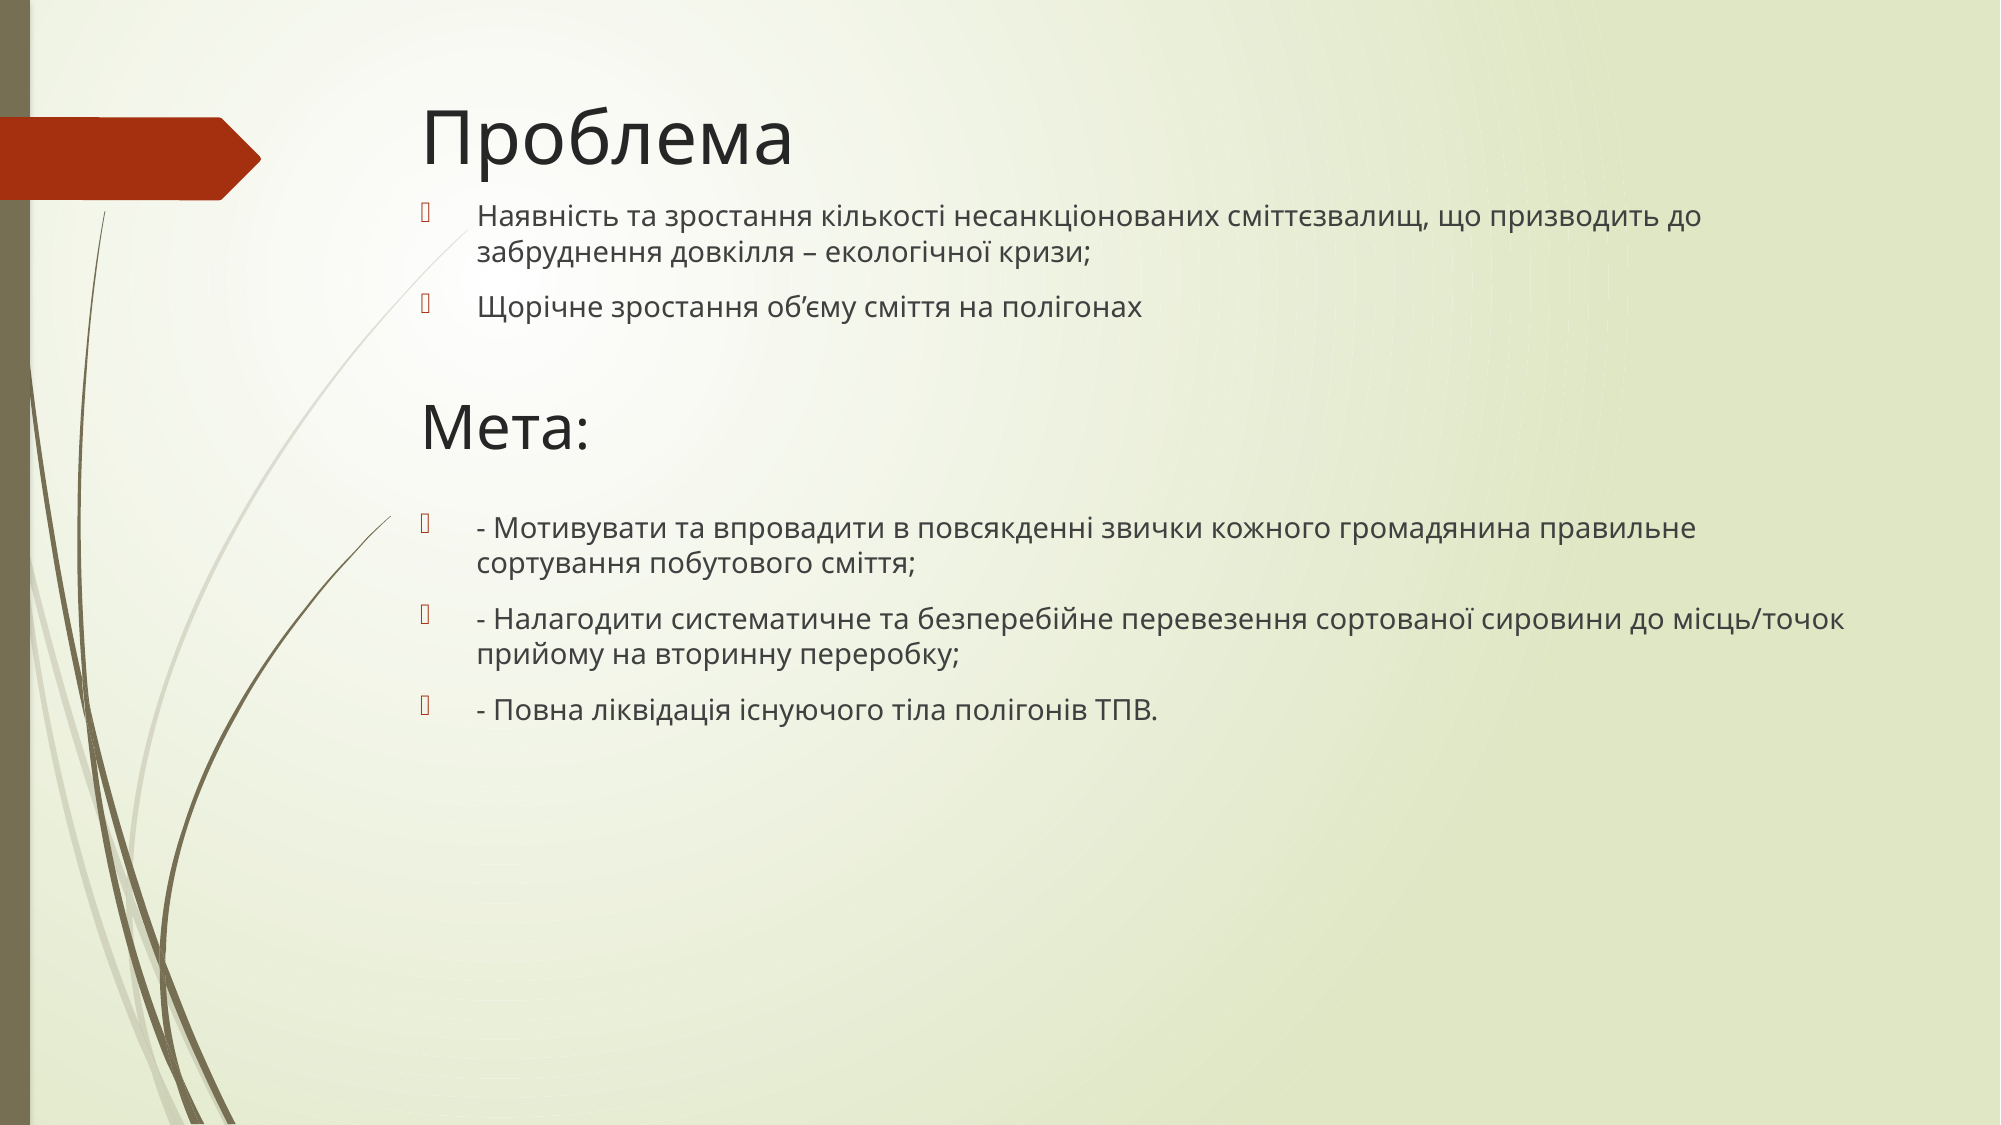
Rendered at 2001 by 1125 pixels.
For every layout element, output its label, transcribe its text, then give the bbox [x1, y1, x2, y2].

text_box Мета: [405, 380, 1868, 470]
list Наявність та зростання кількості несанкціонованих сміттєзвалищ, що призводить до забруднення довкілля – екологічної кризи; Щорічне зростання об’єму сміття на полігонах [405, 190, 1869, 348]
text_box - Мотивувати та впровадити в повсякденні звички кожного громадянина правильне сортування побутового сміття; - Налагодити систематичне та безперебійне перевезення сортованої сировини до місць/точок прийому на вторинну переробку; - Повна ліквідація існуючого тіла полігонів ТПВ. [405, 501, 1868, 813]
title Проблема [405, 81, 1868, 190]
